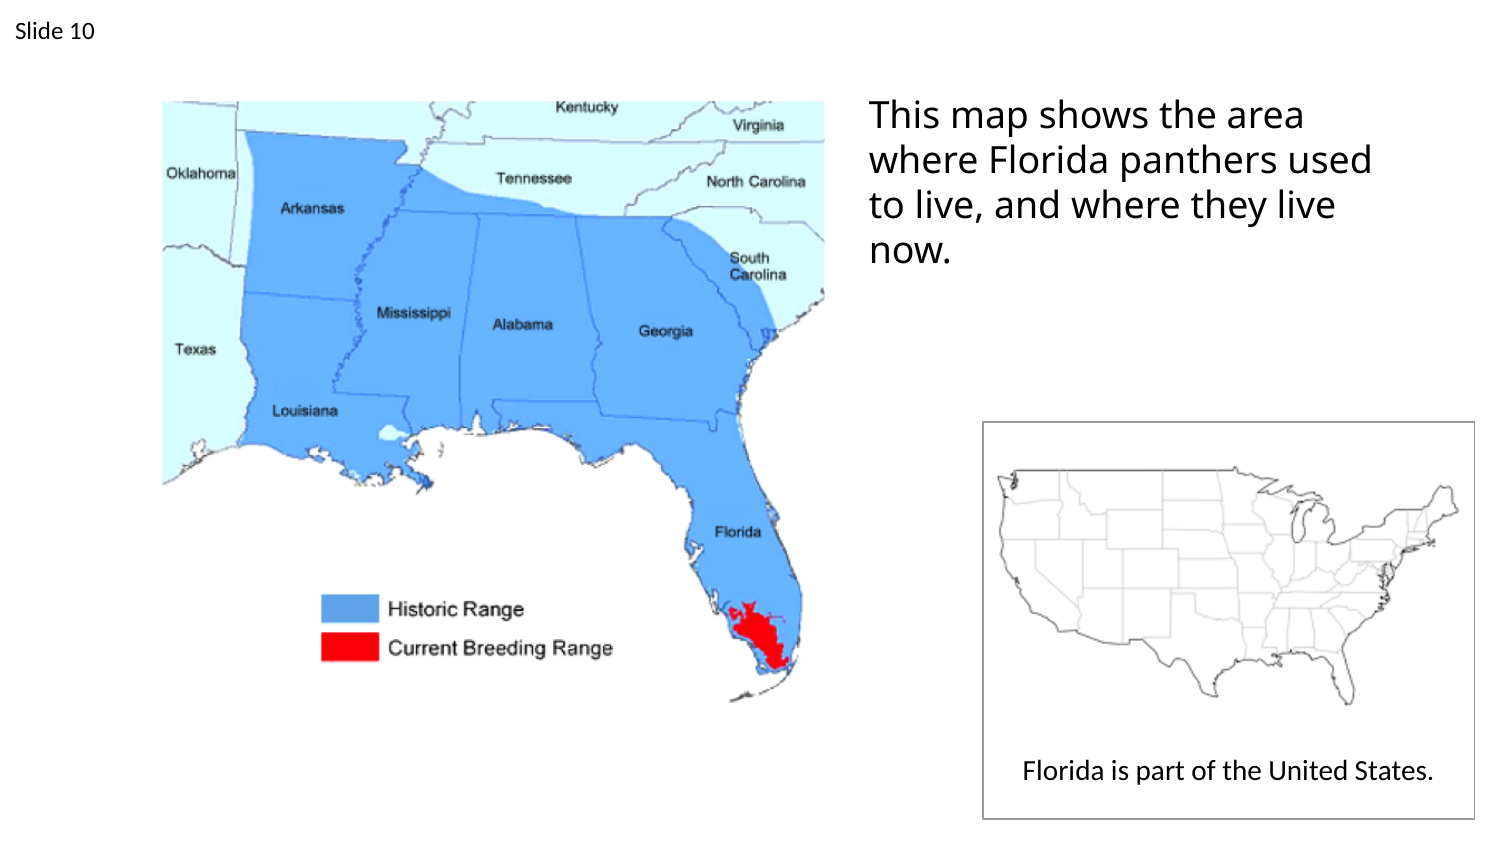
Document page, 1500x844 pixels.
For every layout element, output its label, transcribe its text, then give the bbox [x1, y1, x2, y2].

list This map shows the area where Florida panthers used to live, and where they live now. [853, 47, 1425, 315]
picture [159, 99, 827, 725]
text_box Slide 10 [0, 0, 114, 66]
text_box Florida is part of the United States. [983, 421, 1475, 819]
picture [987, 459, 1468, 716]
